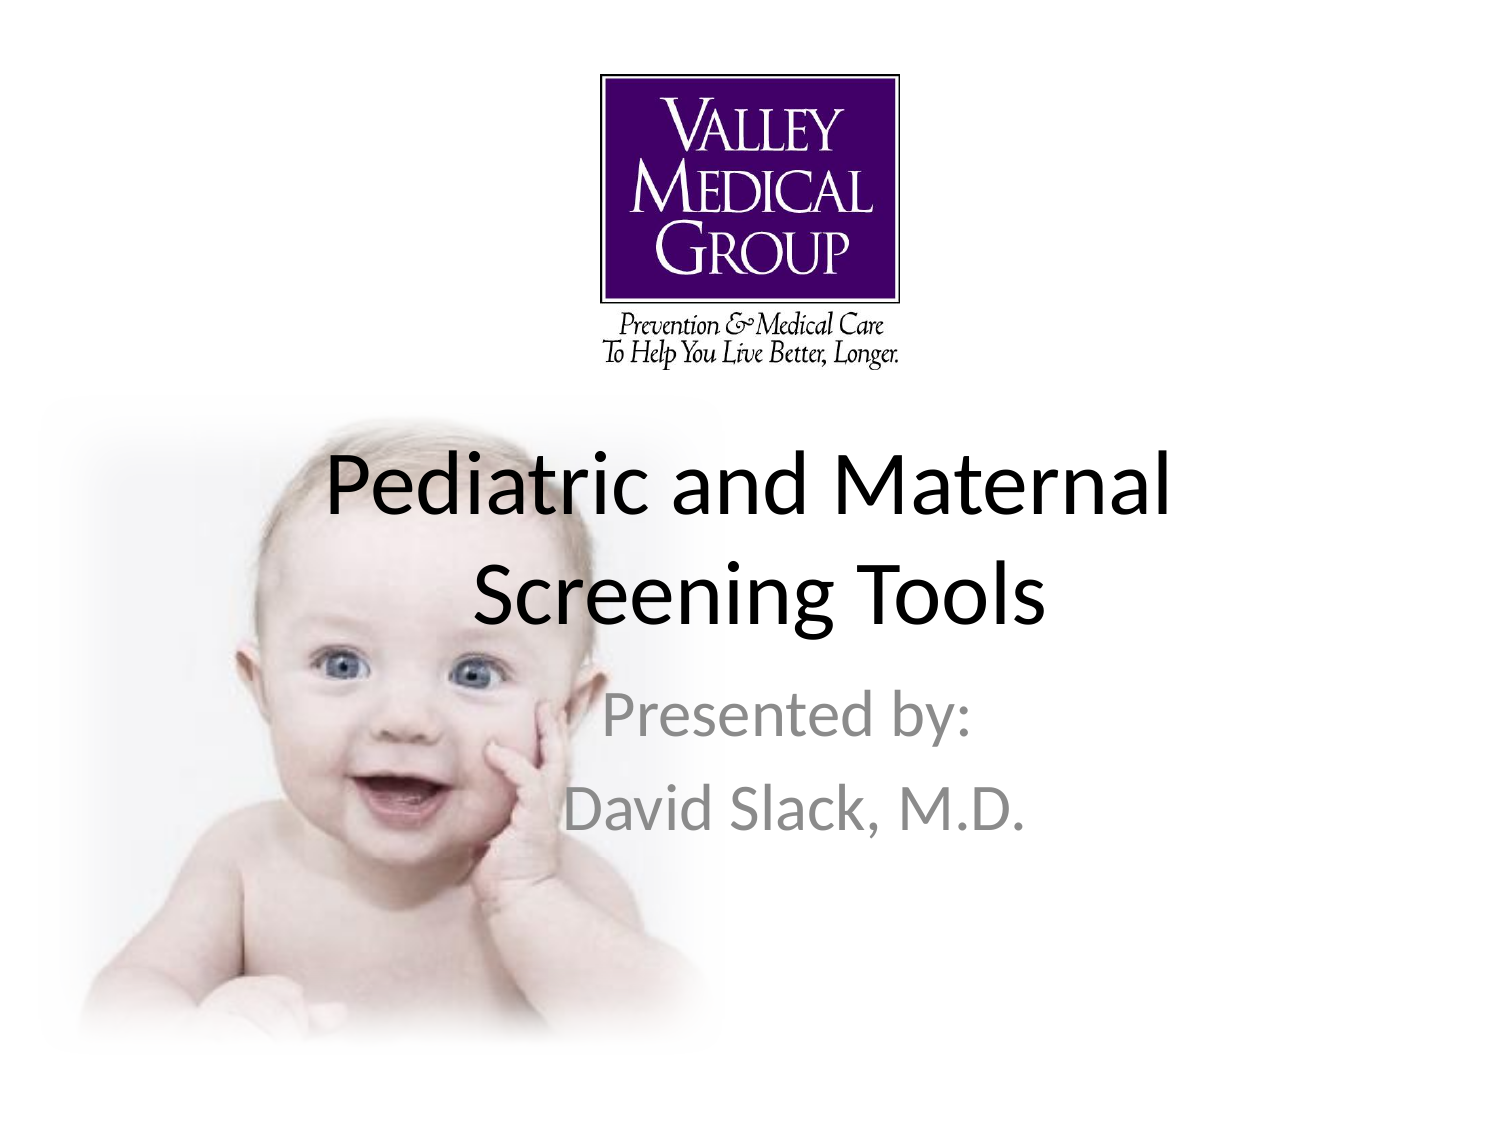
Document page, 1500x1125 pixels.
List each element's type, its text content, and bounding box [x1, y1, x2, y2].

picture [599, 74, 901, 371]
subtitle Presented by: David Slack, M.D. [730, 662, 1313, 950]
title Pediatric and Maternal Screening Tools [730, 412, 1388, 654]
picture [36, 392, 726, 1056]
